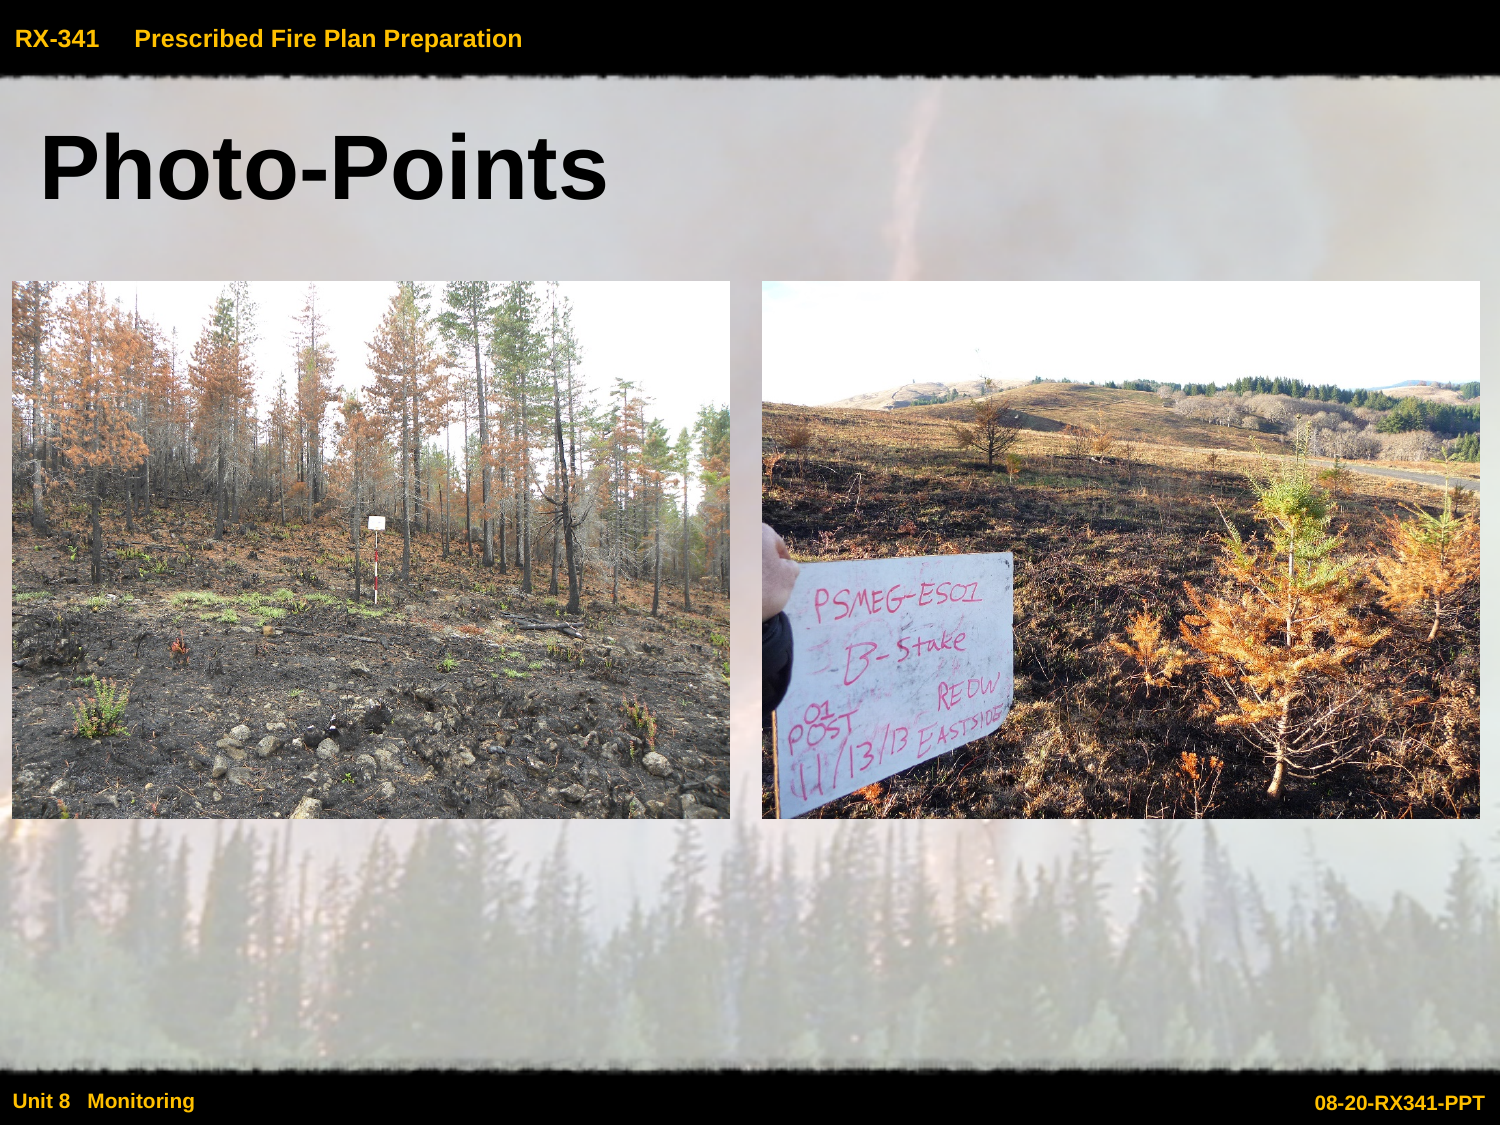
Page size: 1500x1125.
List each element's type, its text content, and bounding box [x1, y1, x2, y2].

picture [0, 0, 1500, 1125]
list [12, 280, 730, 819]
slide_number 08-20-RX341-PPT [1212, 1081, 1500, 1121]
title Photo-Points [0, 0, 1001, 226]
